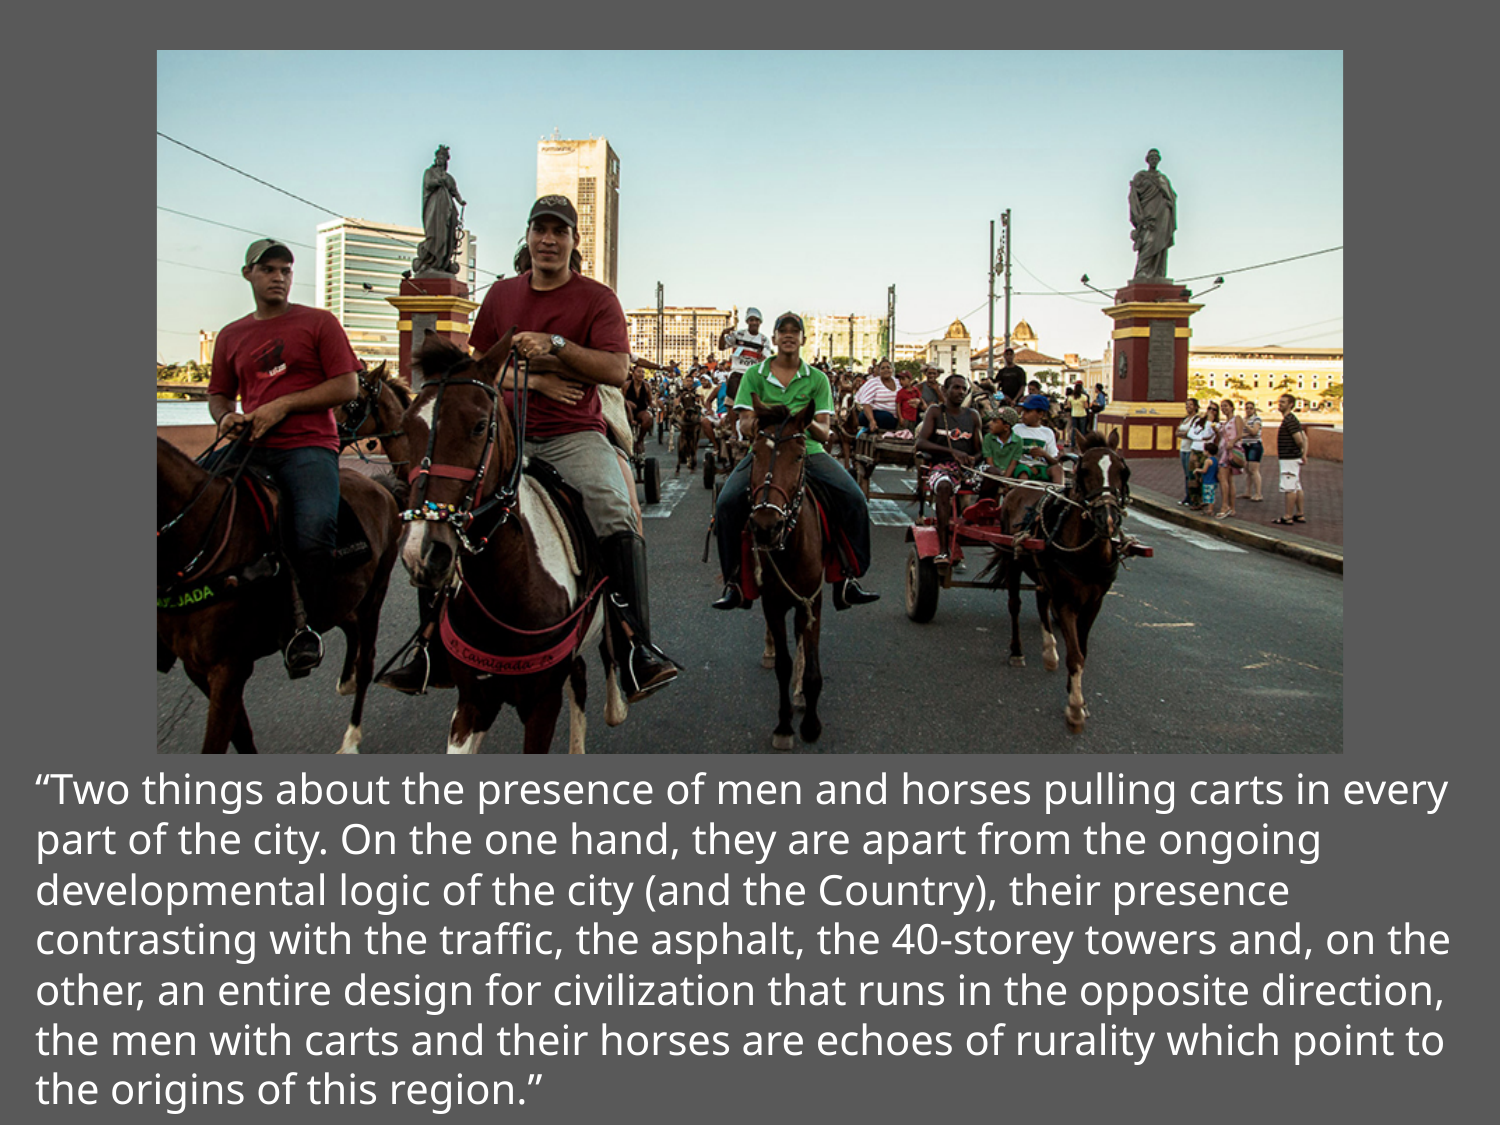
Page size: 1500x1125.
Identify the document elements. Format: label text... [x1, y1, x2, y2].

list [156, 50, 1344, 754]
text_box “Two things about the presence of men and horses pulling carts in every part of the city. On the one hand, they are apart from the ongoing developmental logic of the city (and the Country), their presence contrasting with the traffic, the asphalt, the 40-storey towers and, on the other, an entire design for civilization that runs in the opposite direction, the men with carts and their horses are echoes of rurality which point to the origins of this region.” [20, 755, 1500, 1121]
